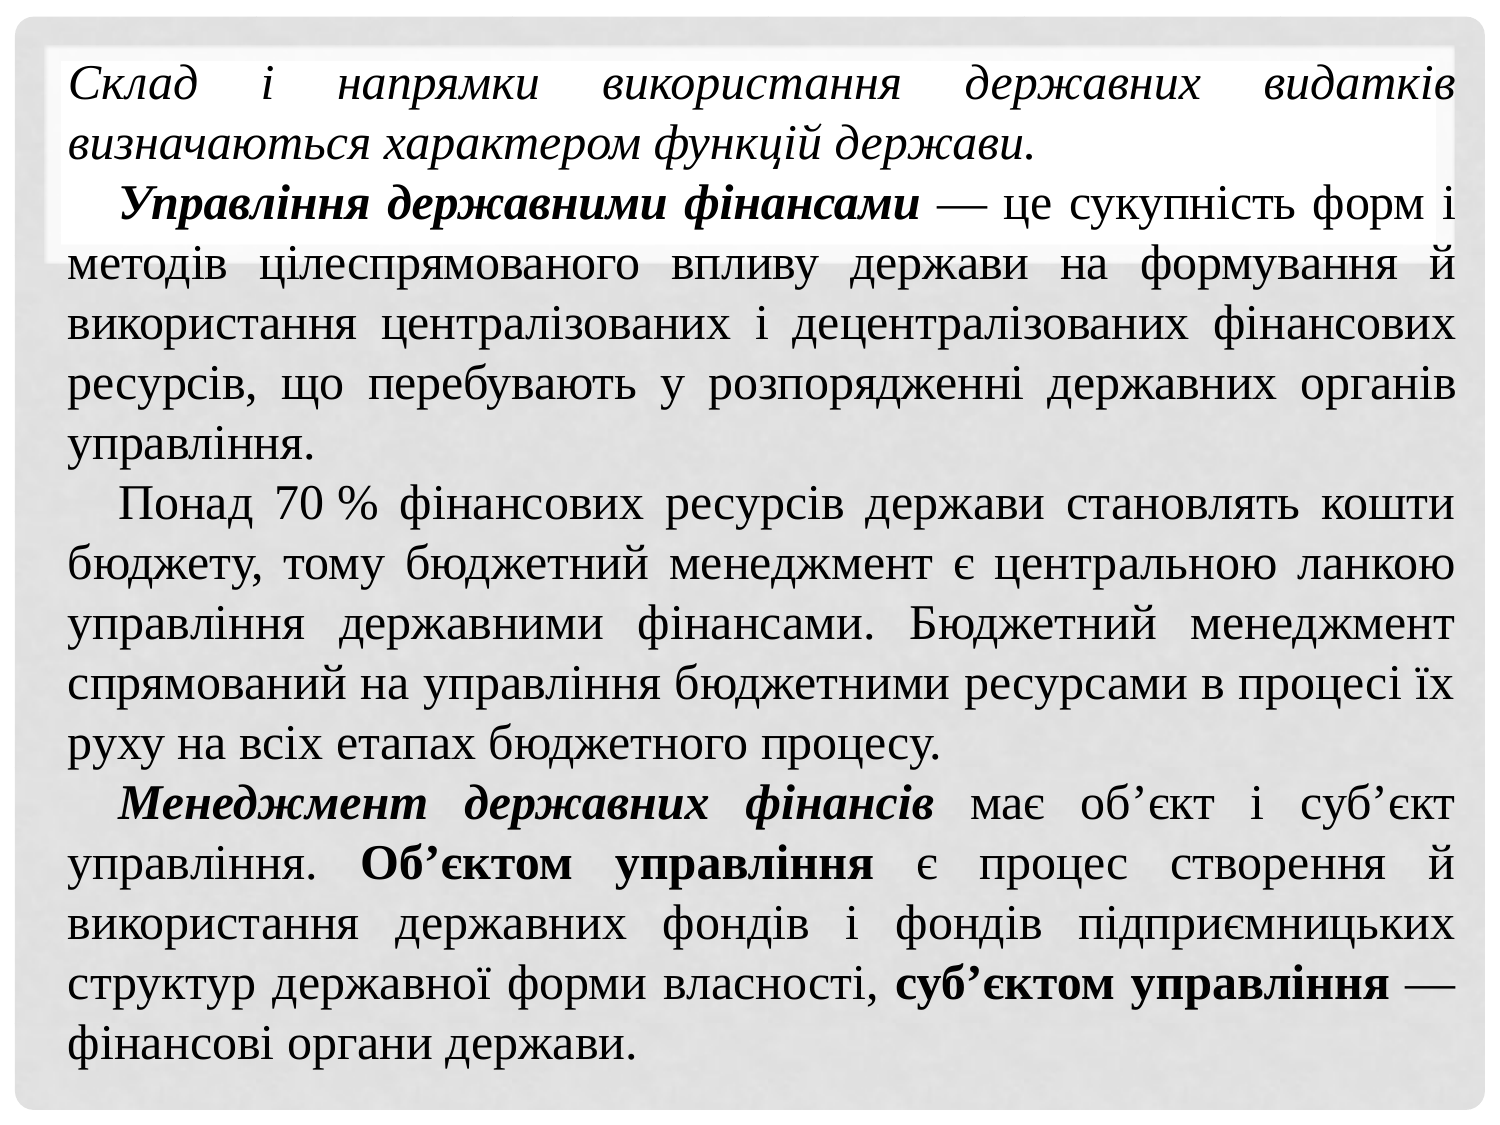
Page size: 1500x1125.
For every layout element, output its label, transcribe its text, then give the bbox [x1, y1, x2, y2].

text_box Склад і напрямки використання державних видатків визначаються характером функцій держави. Управління державними фінансами — це сукупність форм і методів цілеспрямованого впливу держави на формування й використання централізованих і децентралізованих фінансових ресурсів, що перебувають у розпорядженні державних органів управління. Понад 70 % фінансових ресурсів держави становлять кошти бюджету, тому бюджетний менеджмент є центральною ланкою управління державними фінансами. Бюджетний менеджмент спрямований на управління бюджетними ресурсами в процесі їх руху на всіх етапах бюджетного процесу. Менеджмент державних фінансів має об’єкт і суб’єкт управління. Об’єктом управління є процес створення й використання державних фондів і фондів підприємницьких структур державної форми власності, суб’єктом управління — фінансові органи держави. [53, 42, 1471, 1078]
